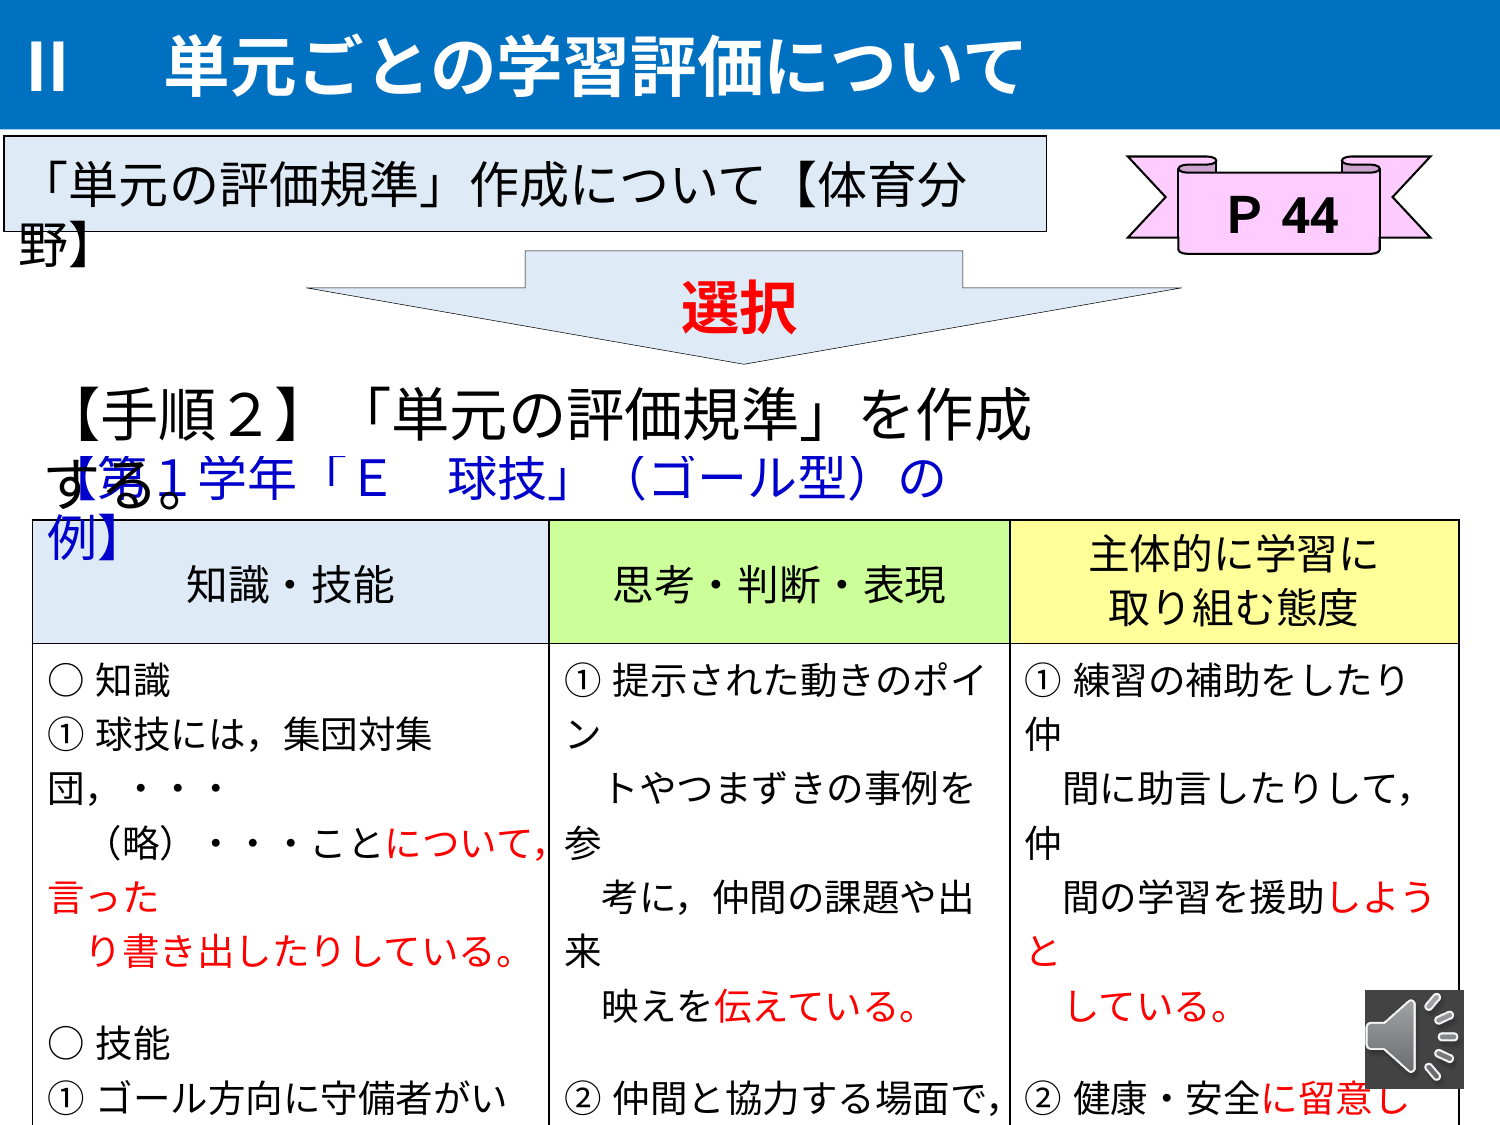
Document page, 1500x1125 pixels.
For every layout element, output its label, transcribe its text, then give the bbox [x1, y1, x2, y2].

text_box 選択 [667, 263, 821, 339]
table_header 主体的に学習に 取り組む態度 [1011, 521, 1458, 643]
text_box 【第１学年「Ｅ 球技」（ゴール型）の例】 [32, 456, 979, 515]
table_header 知識・技能 [33, 521, 548, 643]
text_box Ｐ44 [1127, 156, 1431, 254]
table_cell ①提示された動きのポイン トやつまずきの事例を参 考に，仲間の課題や出来 映えを伝えている。 ②仲間と協力する場面で， 分担した役割に応じた活 動の仕方を見付けている。 （以下省略） [550, 644, 1009, 1125]
text_box 【手順２】「単元の評価規準」を作成する。 [27, 370, 1098, 456]
table_cell ①練習の補助をしたり仲 間に助言したりして，仲 間の学習を援助しようと している。 ②健康・安全に留意してい る。 [1011, 644, 1458, 1125]
table_header 思考・判断・表現 [550, 521, 1009, 643]
text_box Ⅱ 単元ごとの学習評価について [0, 0, 1500, 130]
picture [1364, 989, 1465, 1090]
text_box [306, 249, 1182, 366]
table_cell ○知識 ①球技には，集団対集団，・・・ （略）・・・ことについて，言った り書き出したりしている。 ○技能 ①ゴール方向に守備者がいな い位置でシュートをすること ができる。 （以下省略） [33, 644, 548, 1125]
text_box 「単元の評価規準」作成について【体育分野】 [4, 136, 1047, 232]
